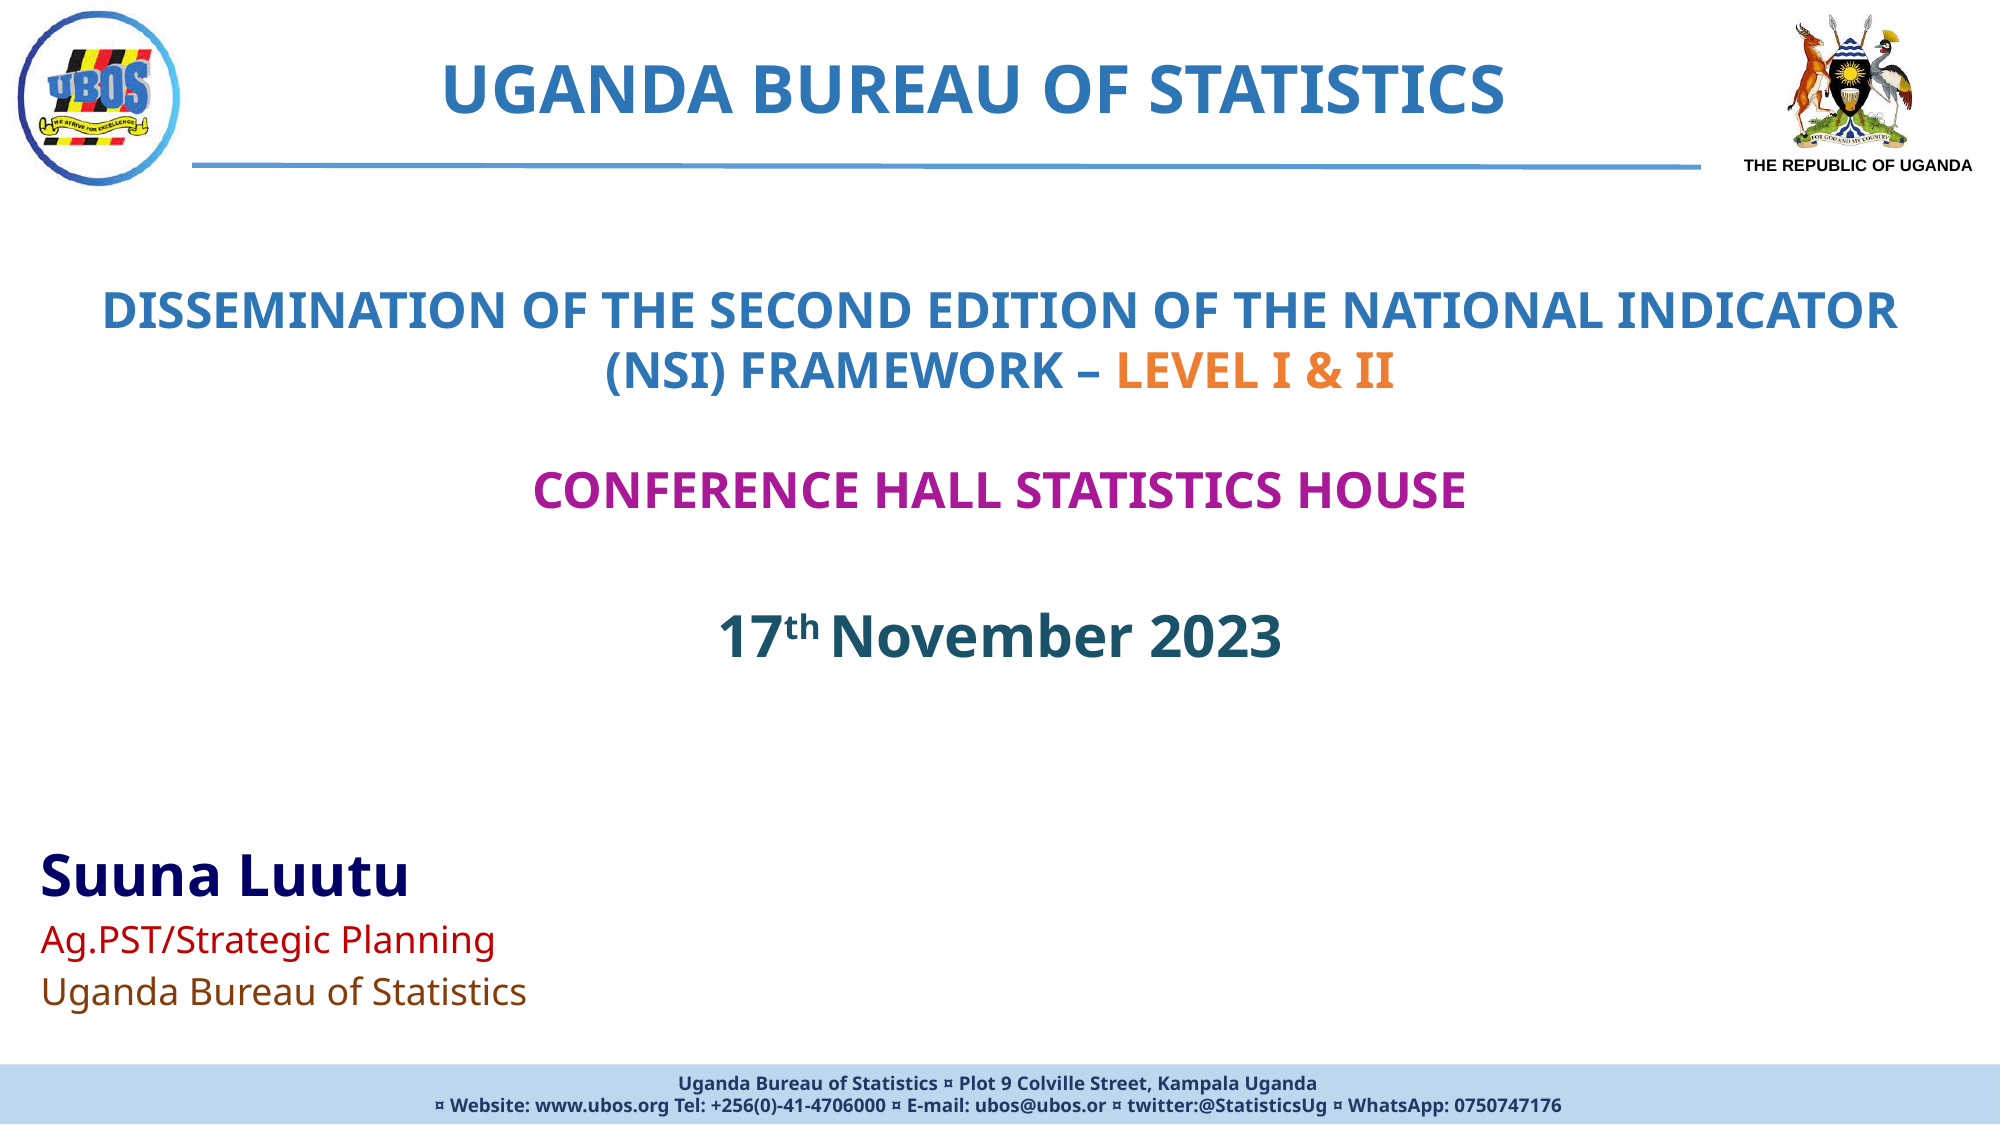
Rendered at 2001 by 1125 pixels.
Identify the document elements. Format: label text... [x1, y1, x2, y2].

title UGANDA BUREAU OF STATISTICS [226, 39, 1721, 122]
picture [1787, 14, 1913, 148]
text_box Suuna Luutu Ag.PST/Strategic Planning Uganda Bureau of Statistics [25, 830, 1975, 1066]
text_box DISSEMINATION OF THE SECOND EDITION OF THE NATIONAL INDICATOR (NSI) FRAMEWORK – LEVEL I & II CONFERENCE HALL STATISTICS HOUSE 17th November 2023 [25, 191, 1975, 677]
picture [0, 0, 194, 193]
